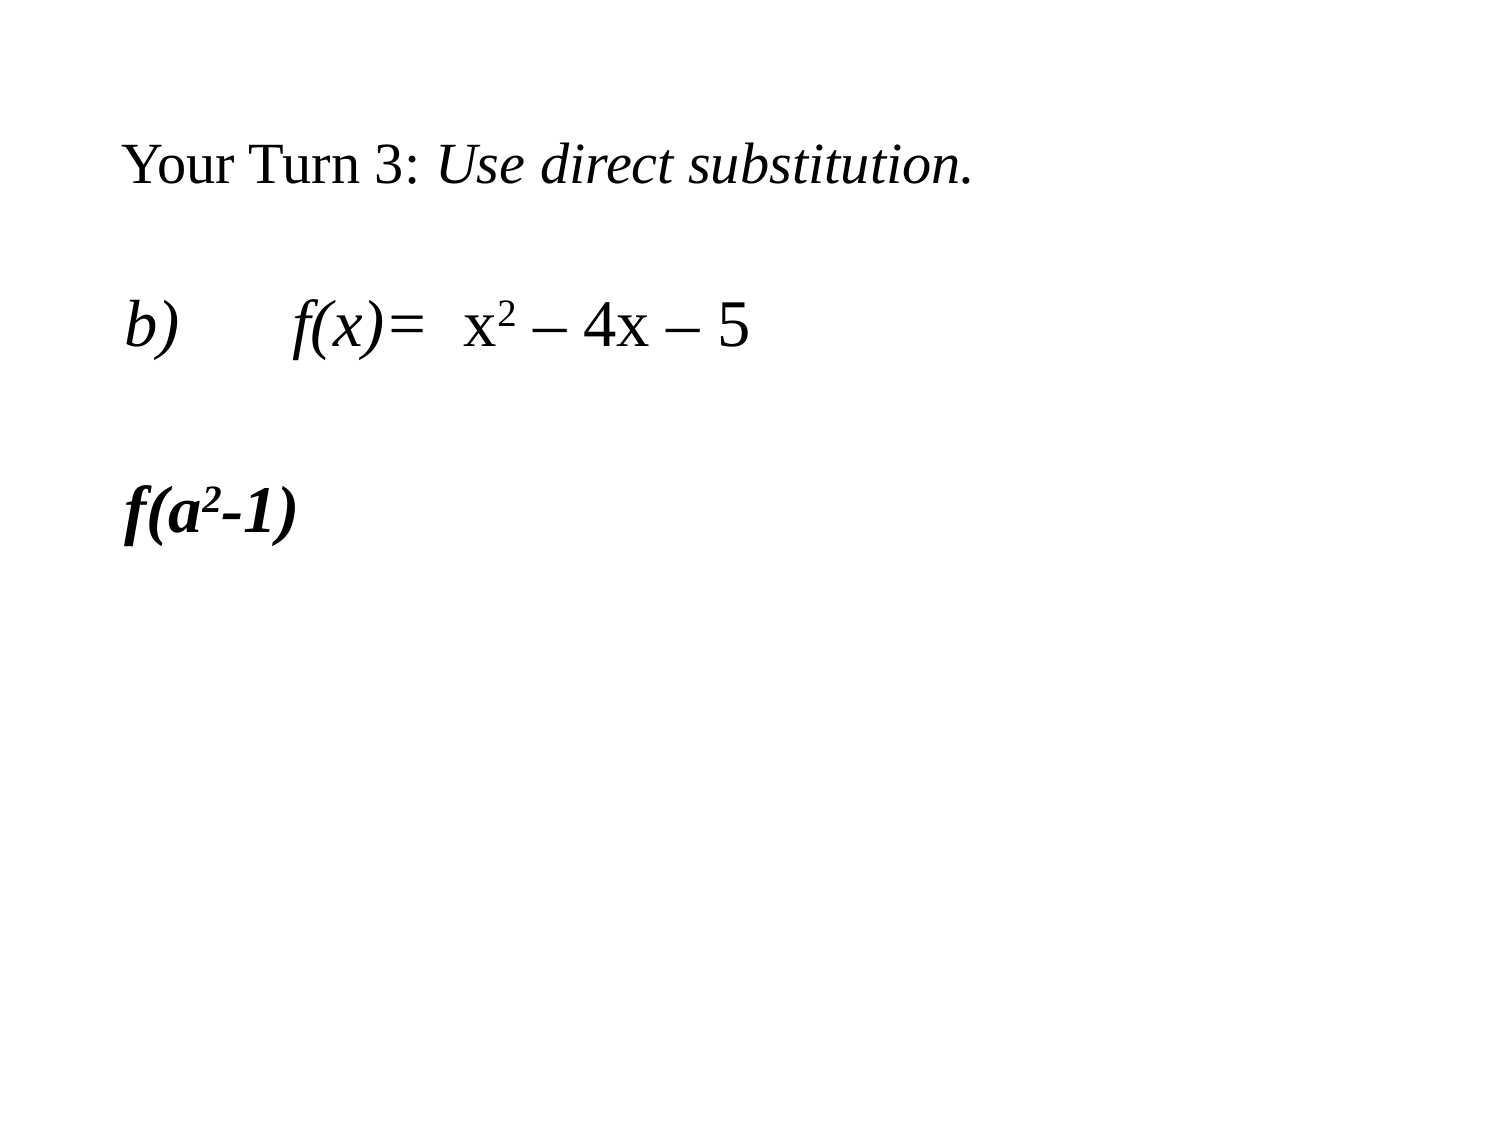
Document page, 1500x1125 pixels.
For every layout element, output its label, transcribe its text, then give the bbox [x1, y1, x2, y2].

list f(x)= x2 – 4x – 5 f(a2-1) [109, 271, 1385, 947]
title Your Turn 3: Use direct substitution. [106, 71, 1382, 319]
